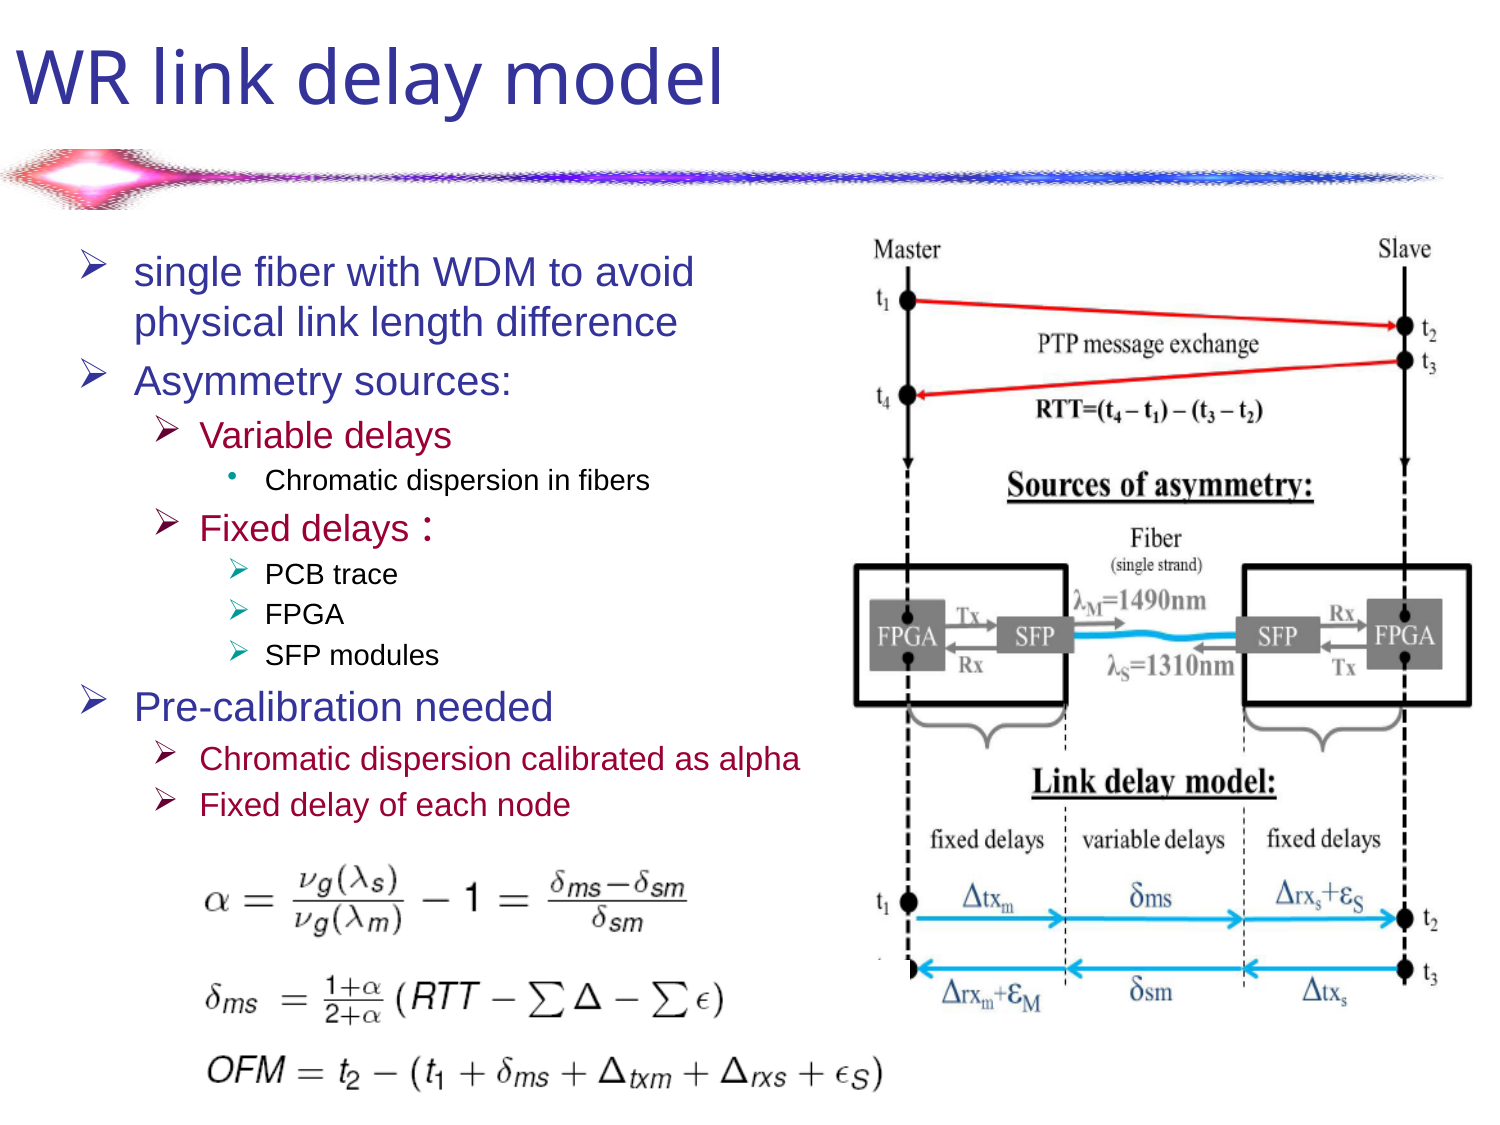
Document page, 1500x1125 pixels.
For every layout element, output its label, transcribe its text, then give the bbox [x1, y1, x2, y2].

picture [0, 149, 1443, 210]
picture [187, 212, 1486, 1124]
picture [168, 856, 729, 940]
title WR link delay model [0, 0, 1350, 150]
text_box single fiber with WDM to avoid physical link length difference Asymmetry sources: Variable delays Chromatic dispersion in fibers Fixed delays： PCB trace FPGA SFP modules Pre-calibration needed Chromatic dispersion calibrated as alpha Fixed delay of each node [62, 237, 830, 875]
